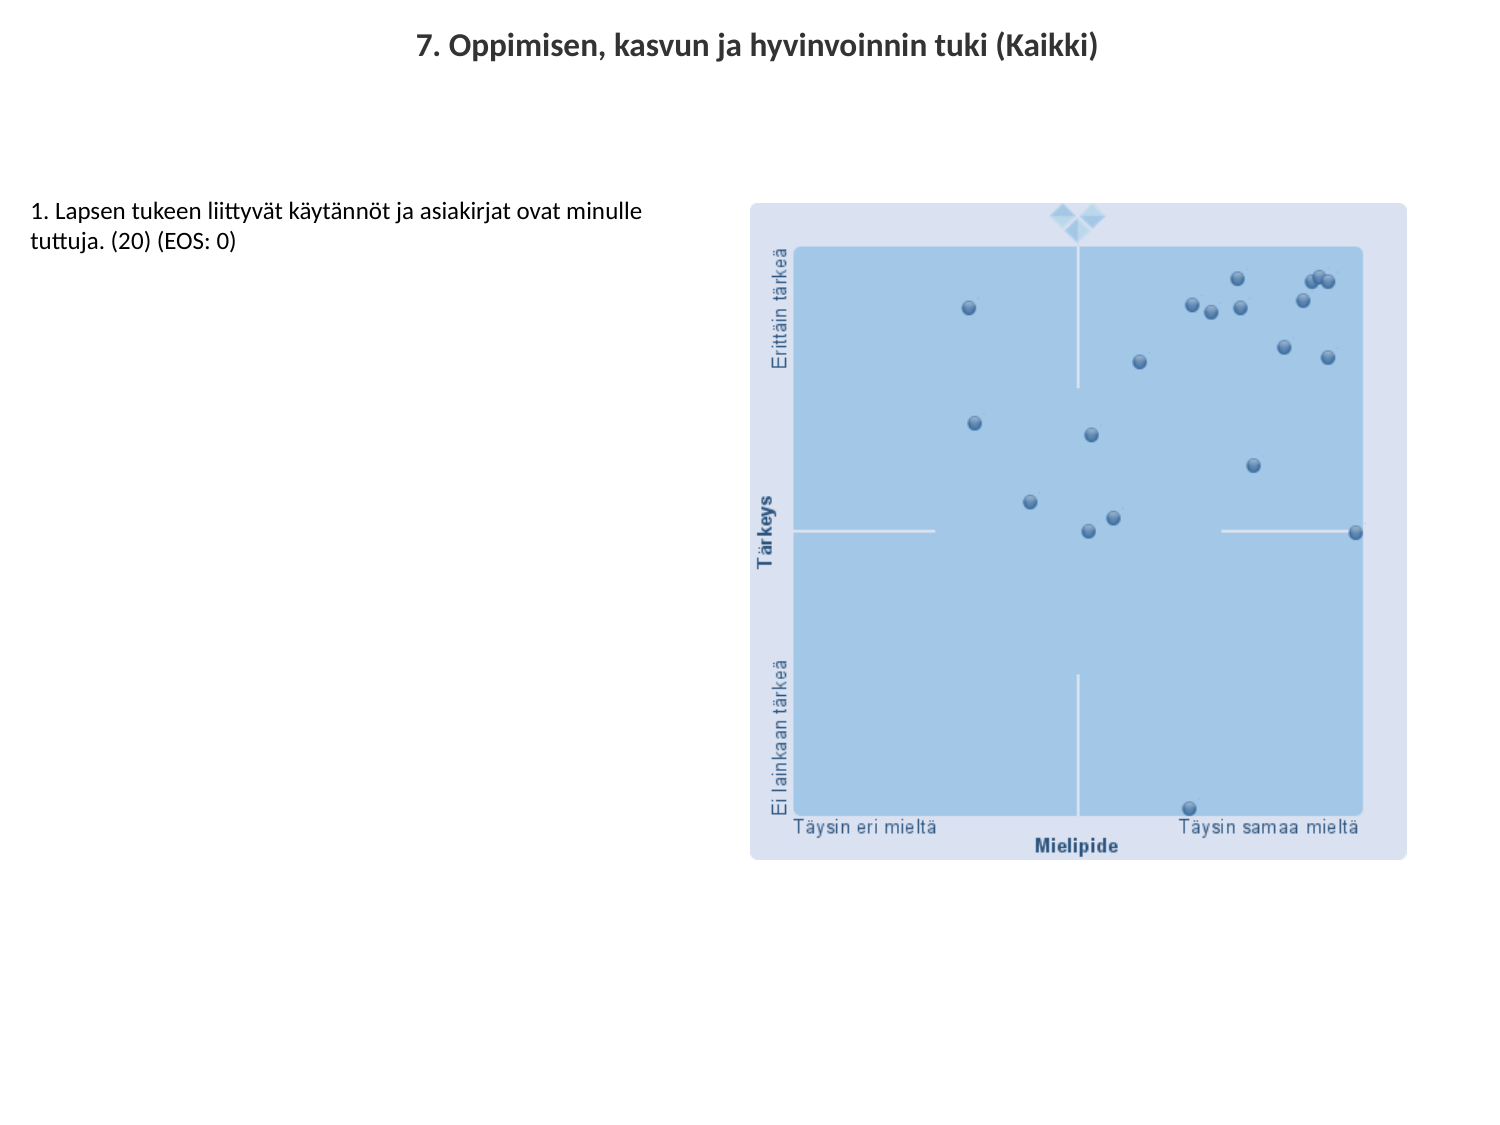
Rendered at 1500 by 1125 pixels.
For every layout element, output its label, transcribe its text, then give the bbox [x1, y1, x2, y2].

text_box 7. Oppimisen, kasvun ja hyvinvoinnin tuki (Kaikki) [15, 15, 1500, 71]
picture [749, 202, 1407, 860]
text_box 1. Lapsen tukeen liittyvät käytännöt ja asiakirjat ovat minulle tuttuja. (20) (EOS: 0) [15, 187, 719, 293]
